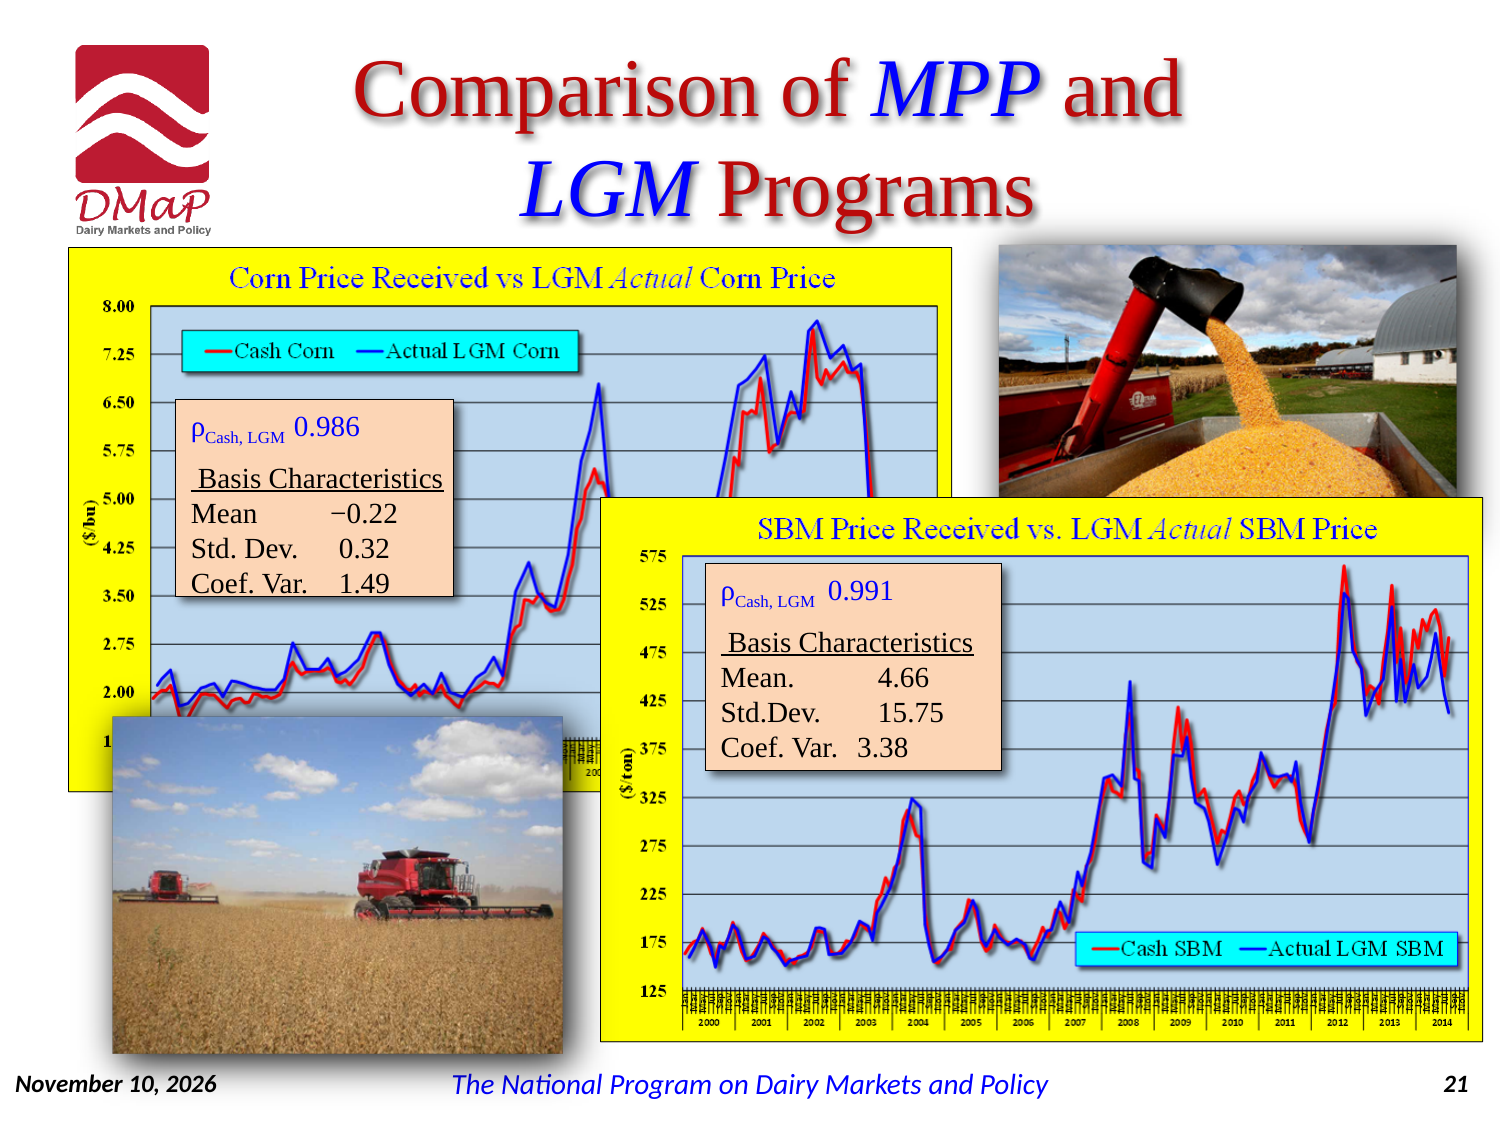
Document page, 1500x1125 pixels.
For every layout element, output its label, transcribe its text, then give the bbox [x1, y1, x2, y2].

slide_number 21 [1366, 1063, 1484, 1101]
picture [75, 45, 211, 236]
picture [64, 198, 1500, 1119]
footer The National Program on Dairy Markets and Policy [632, 1064, 1068, 1101]
text_box Comparison of MPP and LGM Programs [160, 39, 1376, 227]
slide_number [0, 1063, 59, 1101]
